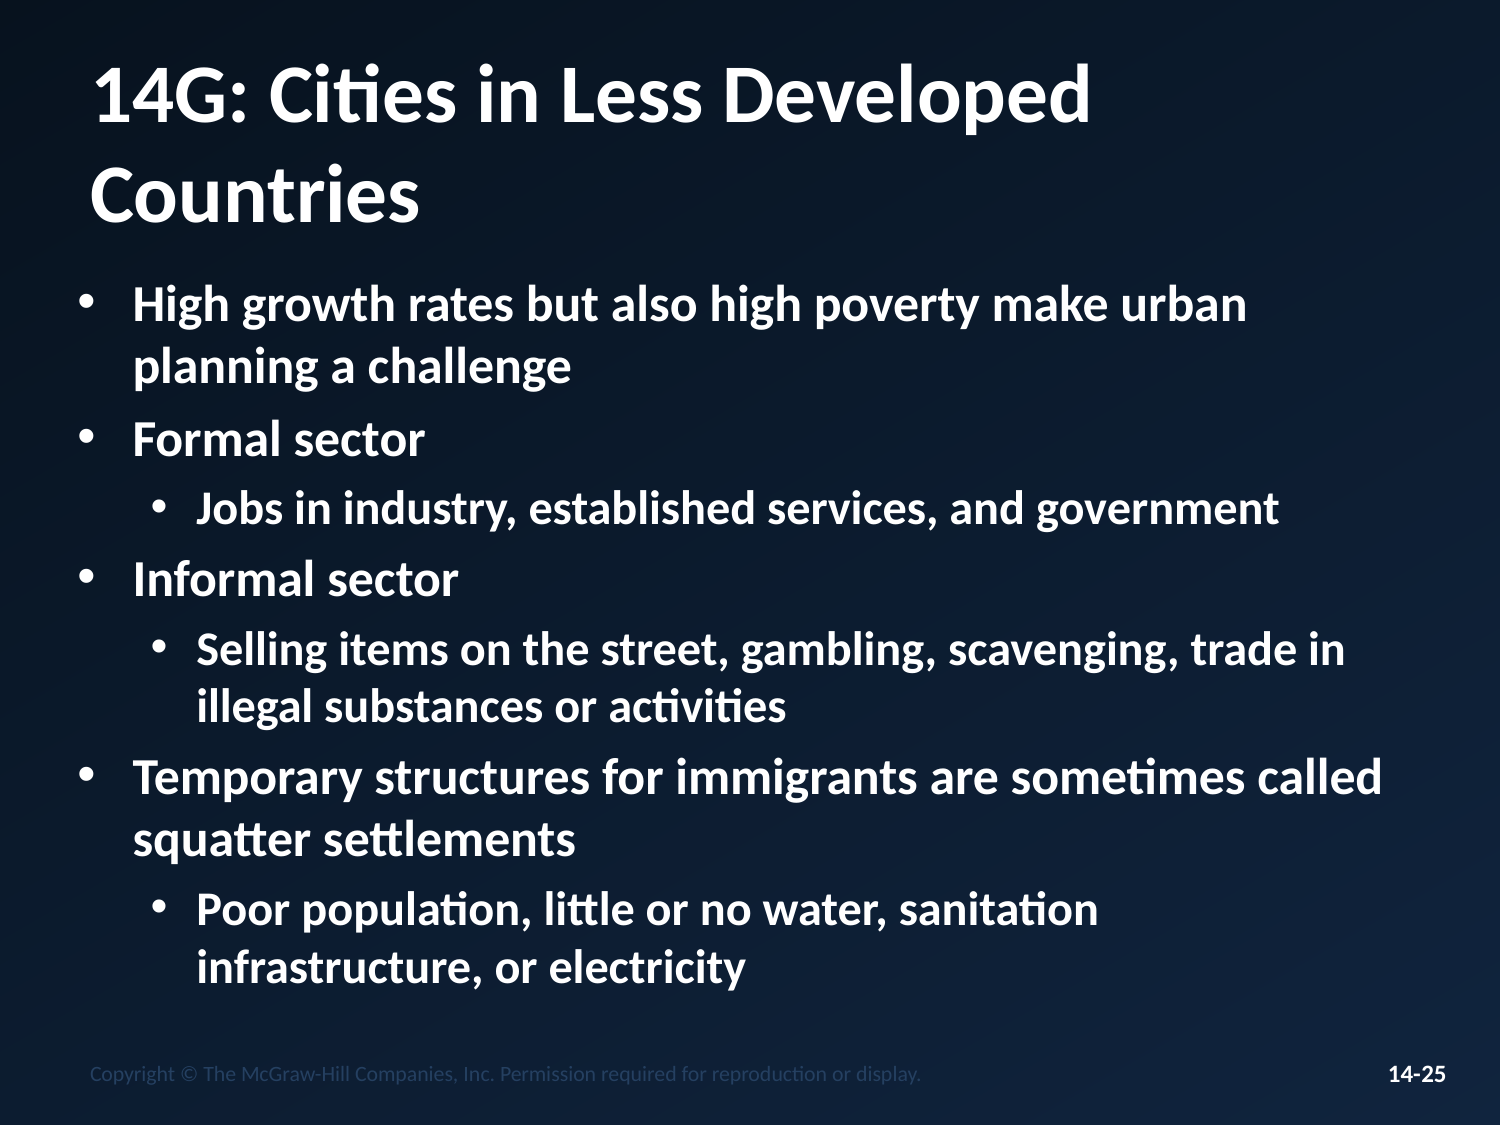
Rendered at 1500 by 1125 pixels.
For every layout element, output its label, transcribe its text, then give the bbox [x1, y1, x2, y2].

list High growth rates but also high poverty make urban planning a challenge Formal sector Jobs in industry, established services, and government Informal sector Selling items on the street, gambling, scavenging, trade in illegal substances or activities Temporary structures for immigrants are sometimes called squatter settlements Poor population, little or no water, sanitation infrastructure, or electricity [62, 262, 1401, 1006]
slide_number 14-25 [1038, 1042, 1462, 1103]
title 14G: Cities in Less Developed Countries [74, 44, 1426, 233]
footer Copyright © The McGraw-Hill Companies, Inc. Permission required for reproduction or display. [75, 1042, 1038, 1103]
